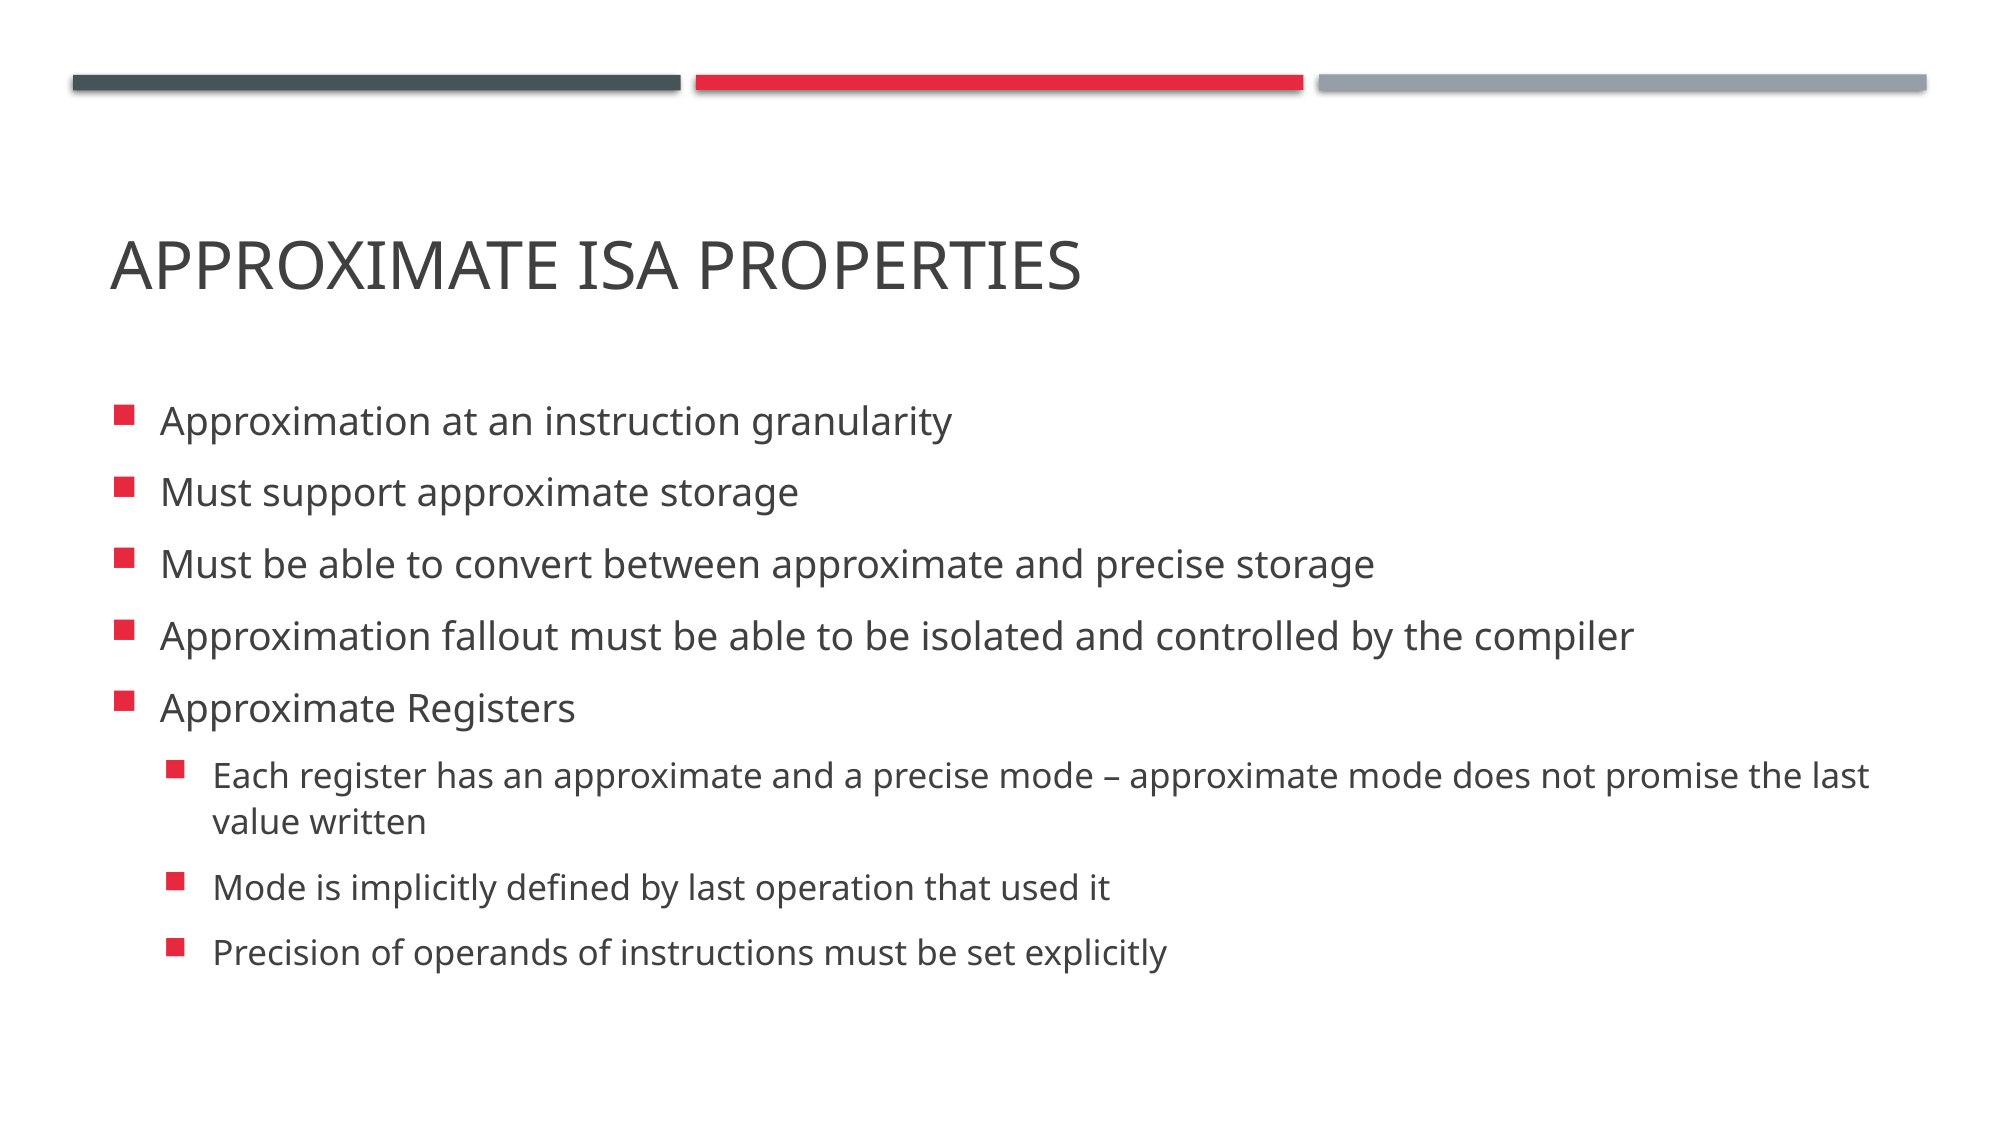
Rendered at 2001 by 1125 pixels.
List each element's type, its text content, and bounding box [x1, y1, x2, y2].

title Approximate ISA Properties [95, 115, 1905, 311]
list Approximation at an instruction granularity Must support approximate storage Must be able to convert between approximate and precise storage Approximation fallout must be able to be isolated and controlled by the compiler Approximate Registers Each register has an approximate and a precise mode – approximate mode does not promise the last value written Mode is implicitly defined by last operation that used it Precision of operands of instructions must be set explicitly [95, 383, 1905, 981]
